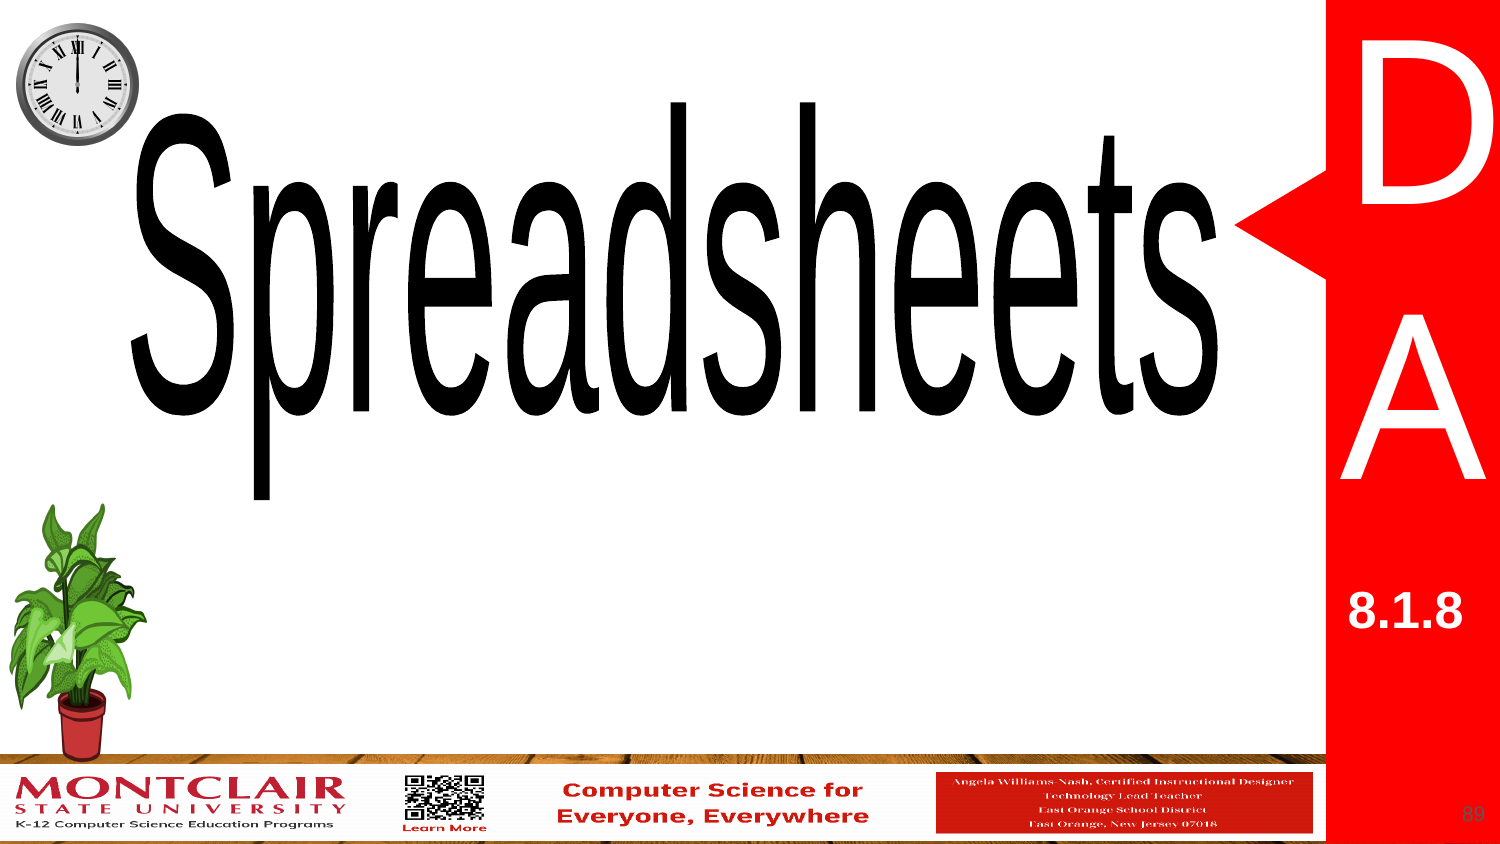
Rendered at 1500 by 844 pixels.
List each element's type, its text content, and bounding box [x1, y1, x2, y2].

text_box 8.1.8 [1332, 544, 1494, 643]
text_box [1325, 0, 1500, 754]
text_box [1234, 170, 1325, 280]
picture [16, 23, 140, 147]
text_box D A [1325, 0, 1489, 501]
picture [0, 499, 1500, 844]
